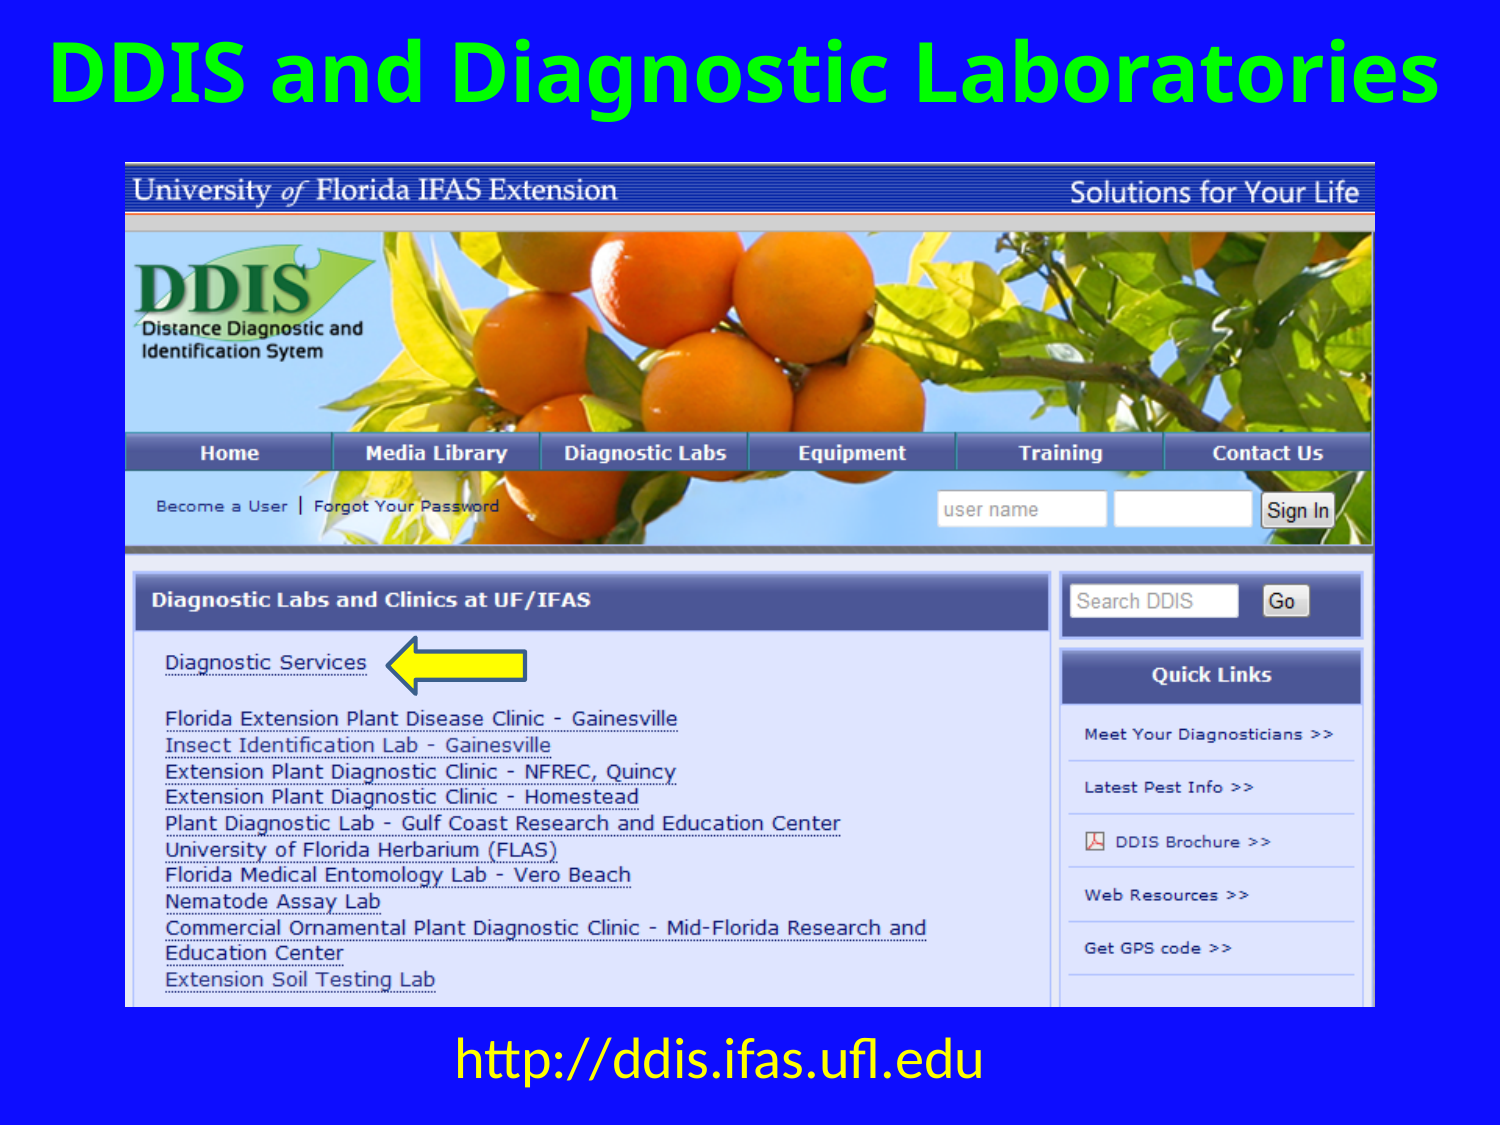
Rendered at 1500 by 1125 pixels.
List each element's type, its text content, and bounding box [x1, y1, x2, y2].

text_box http://ddis.ifas.ufl.edu [439, 1016, 1038, 1098]
text_box [37, 138, 1500, 763]
text_box DDIS and Diagnostic Laboratories [0, 0, 1500, 138]
picture [124, 162, 1376, 1008]
